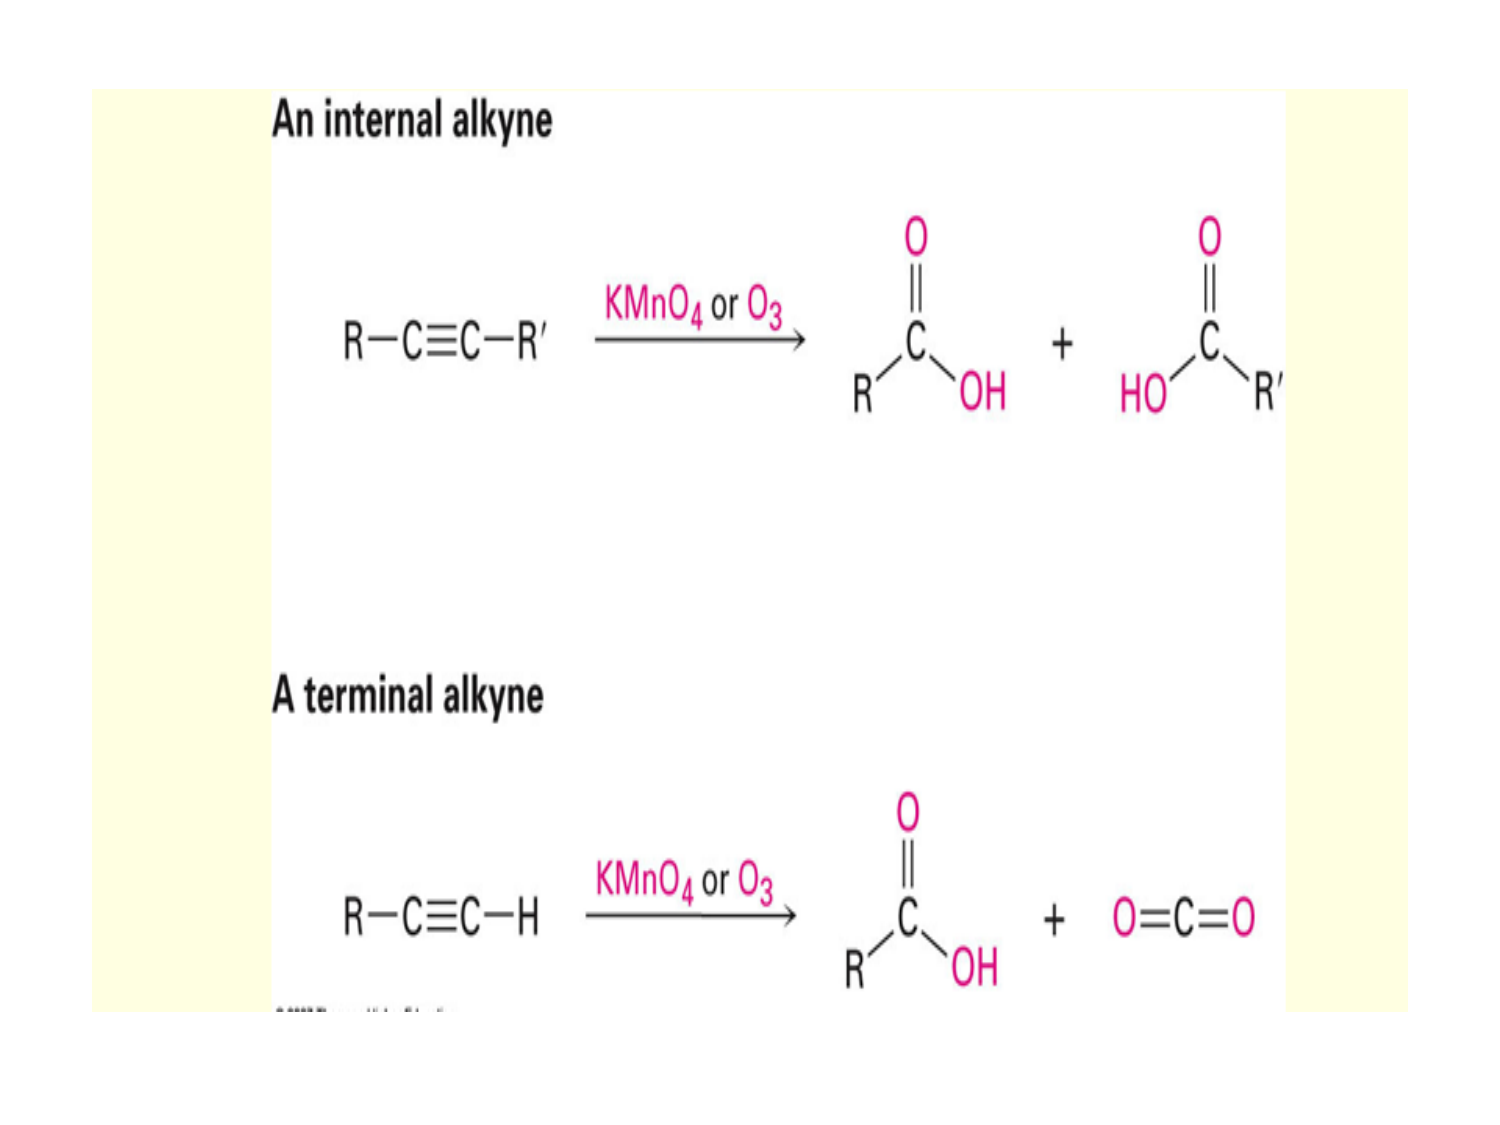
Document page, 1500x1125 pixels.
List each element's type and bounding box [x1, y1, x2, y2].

list [91, 89, 1409, 1012]
